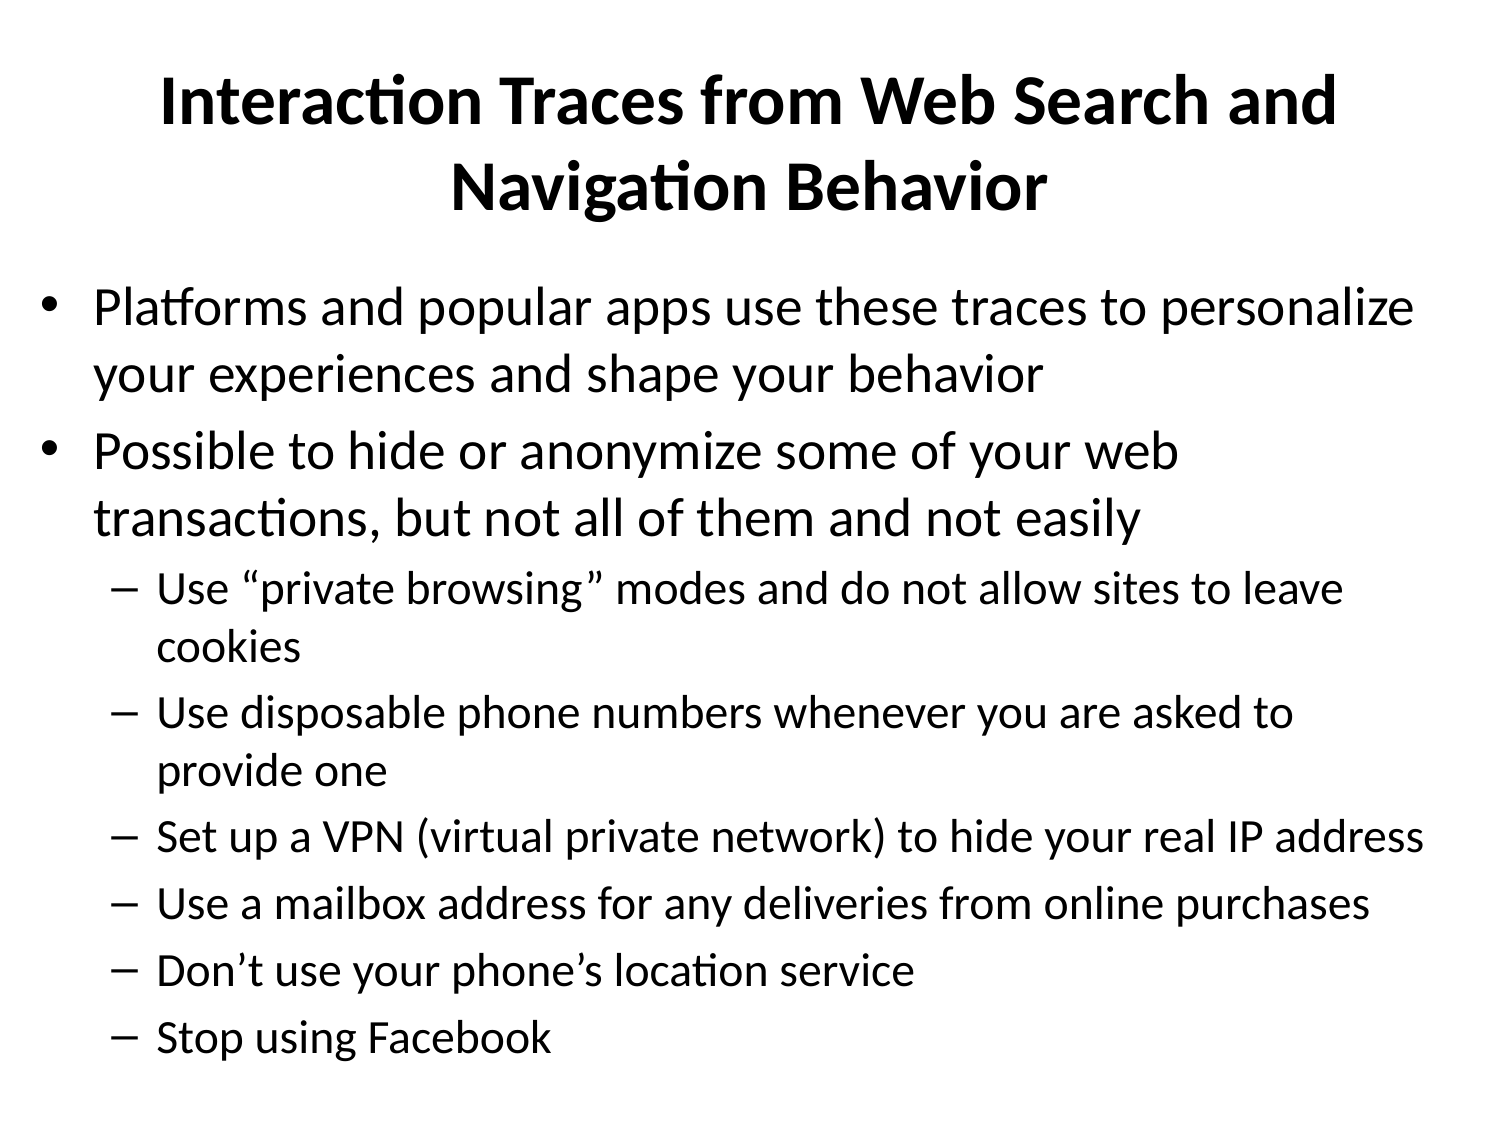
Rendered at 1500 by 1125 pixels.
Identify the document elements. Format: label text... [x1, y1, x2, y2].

title Interaction Traces from Web Search and Navigation Behavior [75, 45, 1425, 233]
list Platforms and popular apps use these traces to personalize your experiences and shape your behavior Possible to hide or anonymize some of your web transactions, but not all of them and not easily Use “private browsing” modes and do not allow sites to leave cookies Use disposable phone numbers whenever you are asked to provide one Set up a VPN (virtual private network) to hide your real IP address Use a mailbox address for any deliveries from online purchases Don’t use your phone’s location service Stop using Facebook [24, 262, 1463, 1125]
